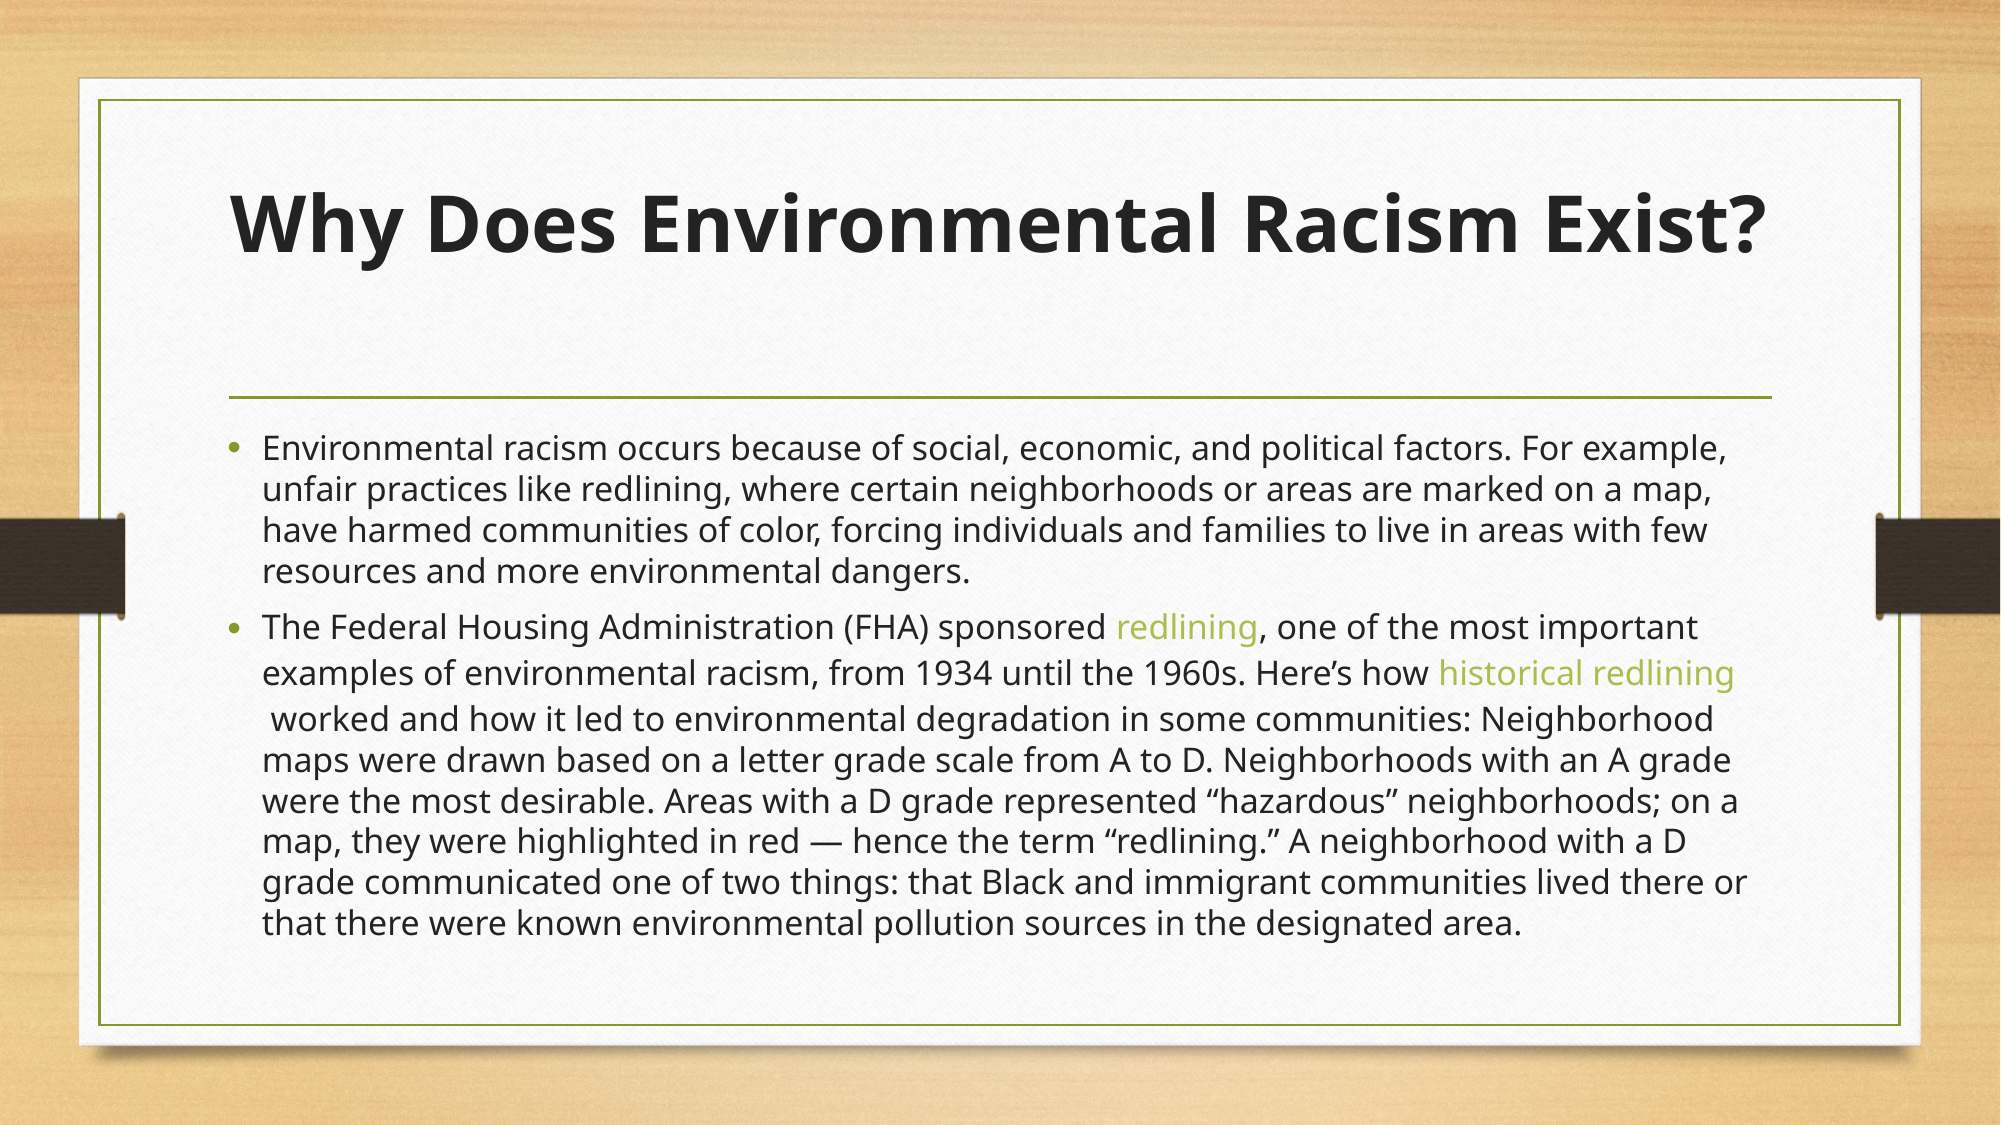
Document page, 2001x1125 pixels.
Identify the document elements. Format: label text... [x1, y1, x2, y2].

picture [0, 0, 2001, 1125]
title Why Does Environmental Racism Exist? [212, 161, 1788, 375]
list Environmental racism occurs because of social, economic, and political factors. For example, unfair practices like redlining, where certain neighborhoods or areas are marked on a map, have harmed communities of color, forcing individuals and families to live in areas with few resources and more environmental dangers. The Federal Housing Administration (FHA) sponsored redlining, one of the most important examples of environmental racism, from 1934 until the 1960s. Here’s how historical redlining worked and how it led to environmental degradation in some communities: Neighborhood maps were drawn based on a letter grade scale from A to D. Neighborhoods with an A grade were the most desirable. Areas with a D grade represented “hazardous” neighborhoods; on a map, they were highlighted in red — hence the term “redlining.” A neighborhood with a D grade communicated one of two things: that Black and immigrant communities lived there or that there were known environmental pollution sources in the designated area. [212, 419, 1788, 964]
